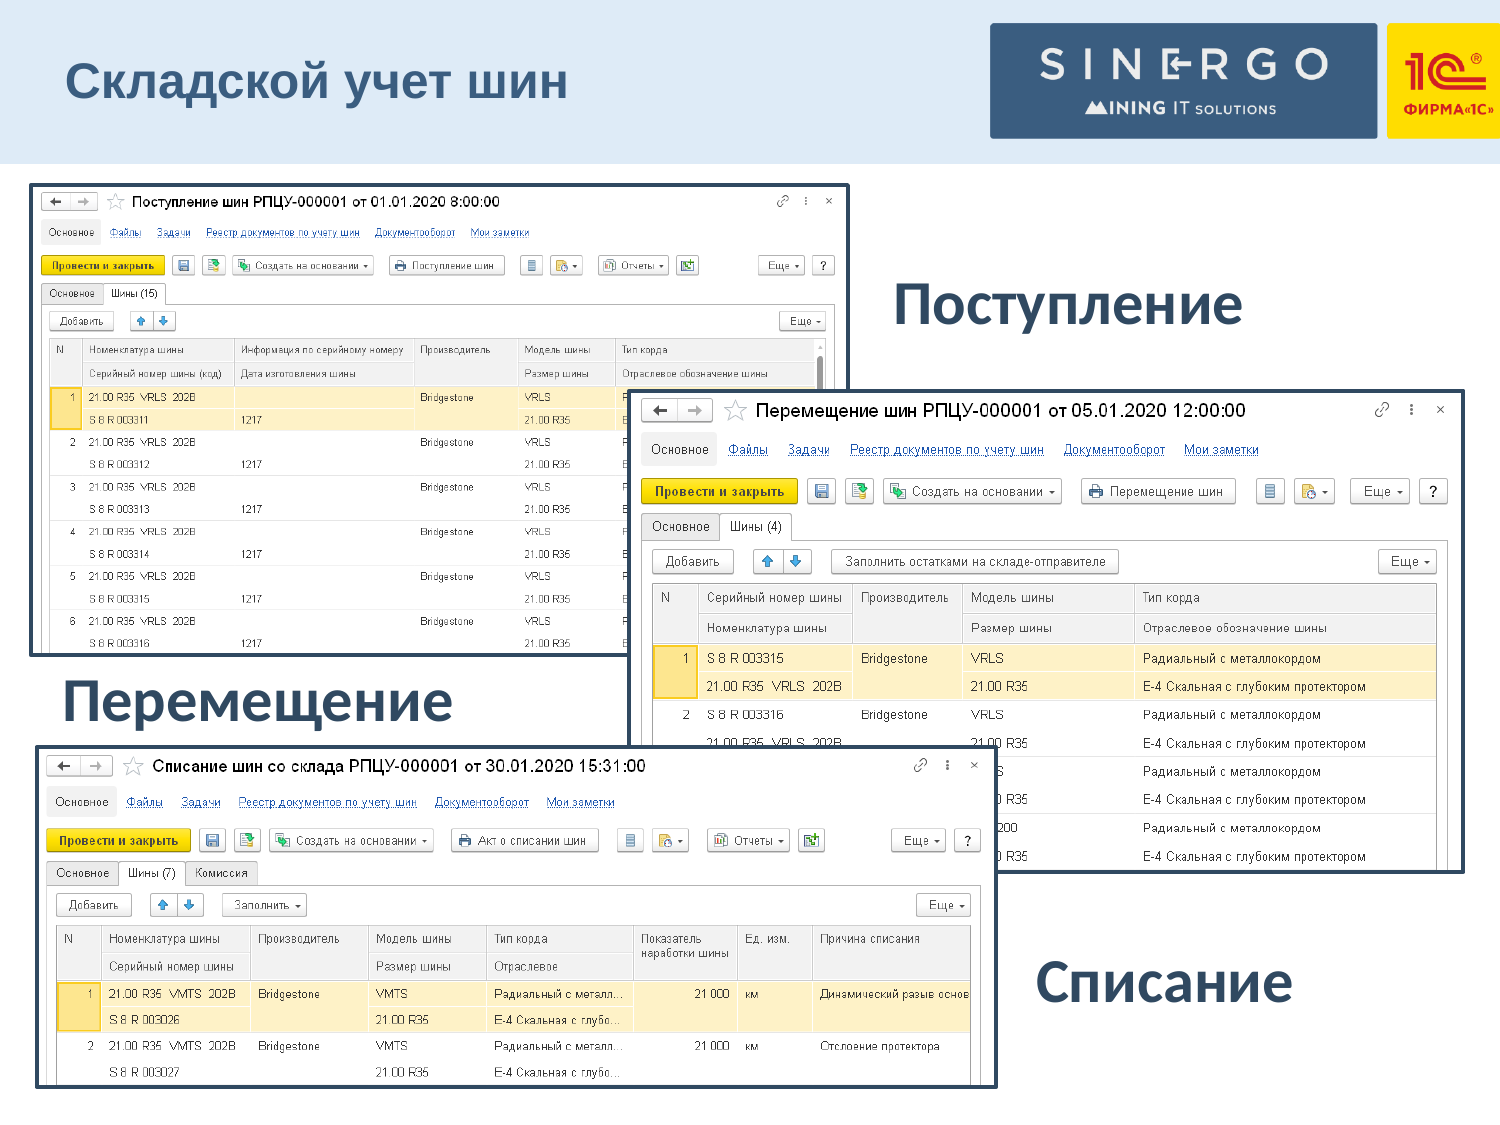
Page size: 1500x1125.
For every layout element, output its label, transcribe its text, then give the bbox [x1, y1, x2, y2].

text_box Поступление [846, 254, 1321, 345]
text_box Списание [998, 932, 1356, 1023]
picture [990, 23, 1500, 139]
title Складской учет шин [50, 23, 960, 141]
picture [32, 187, 1462, 1085]
text_box Перемещение [0, 651, 558, 742]
